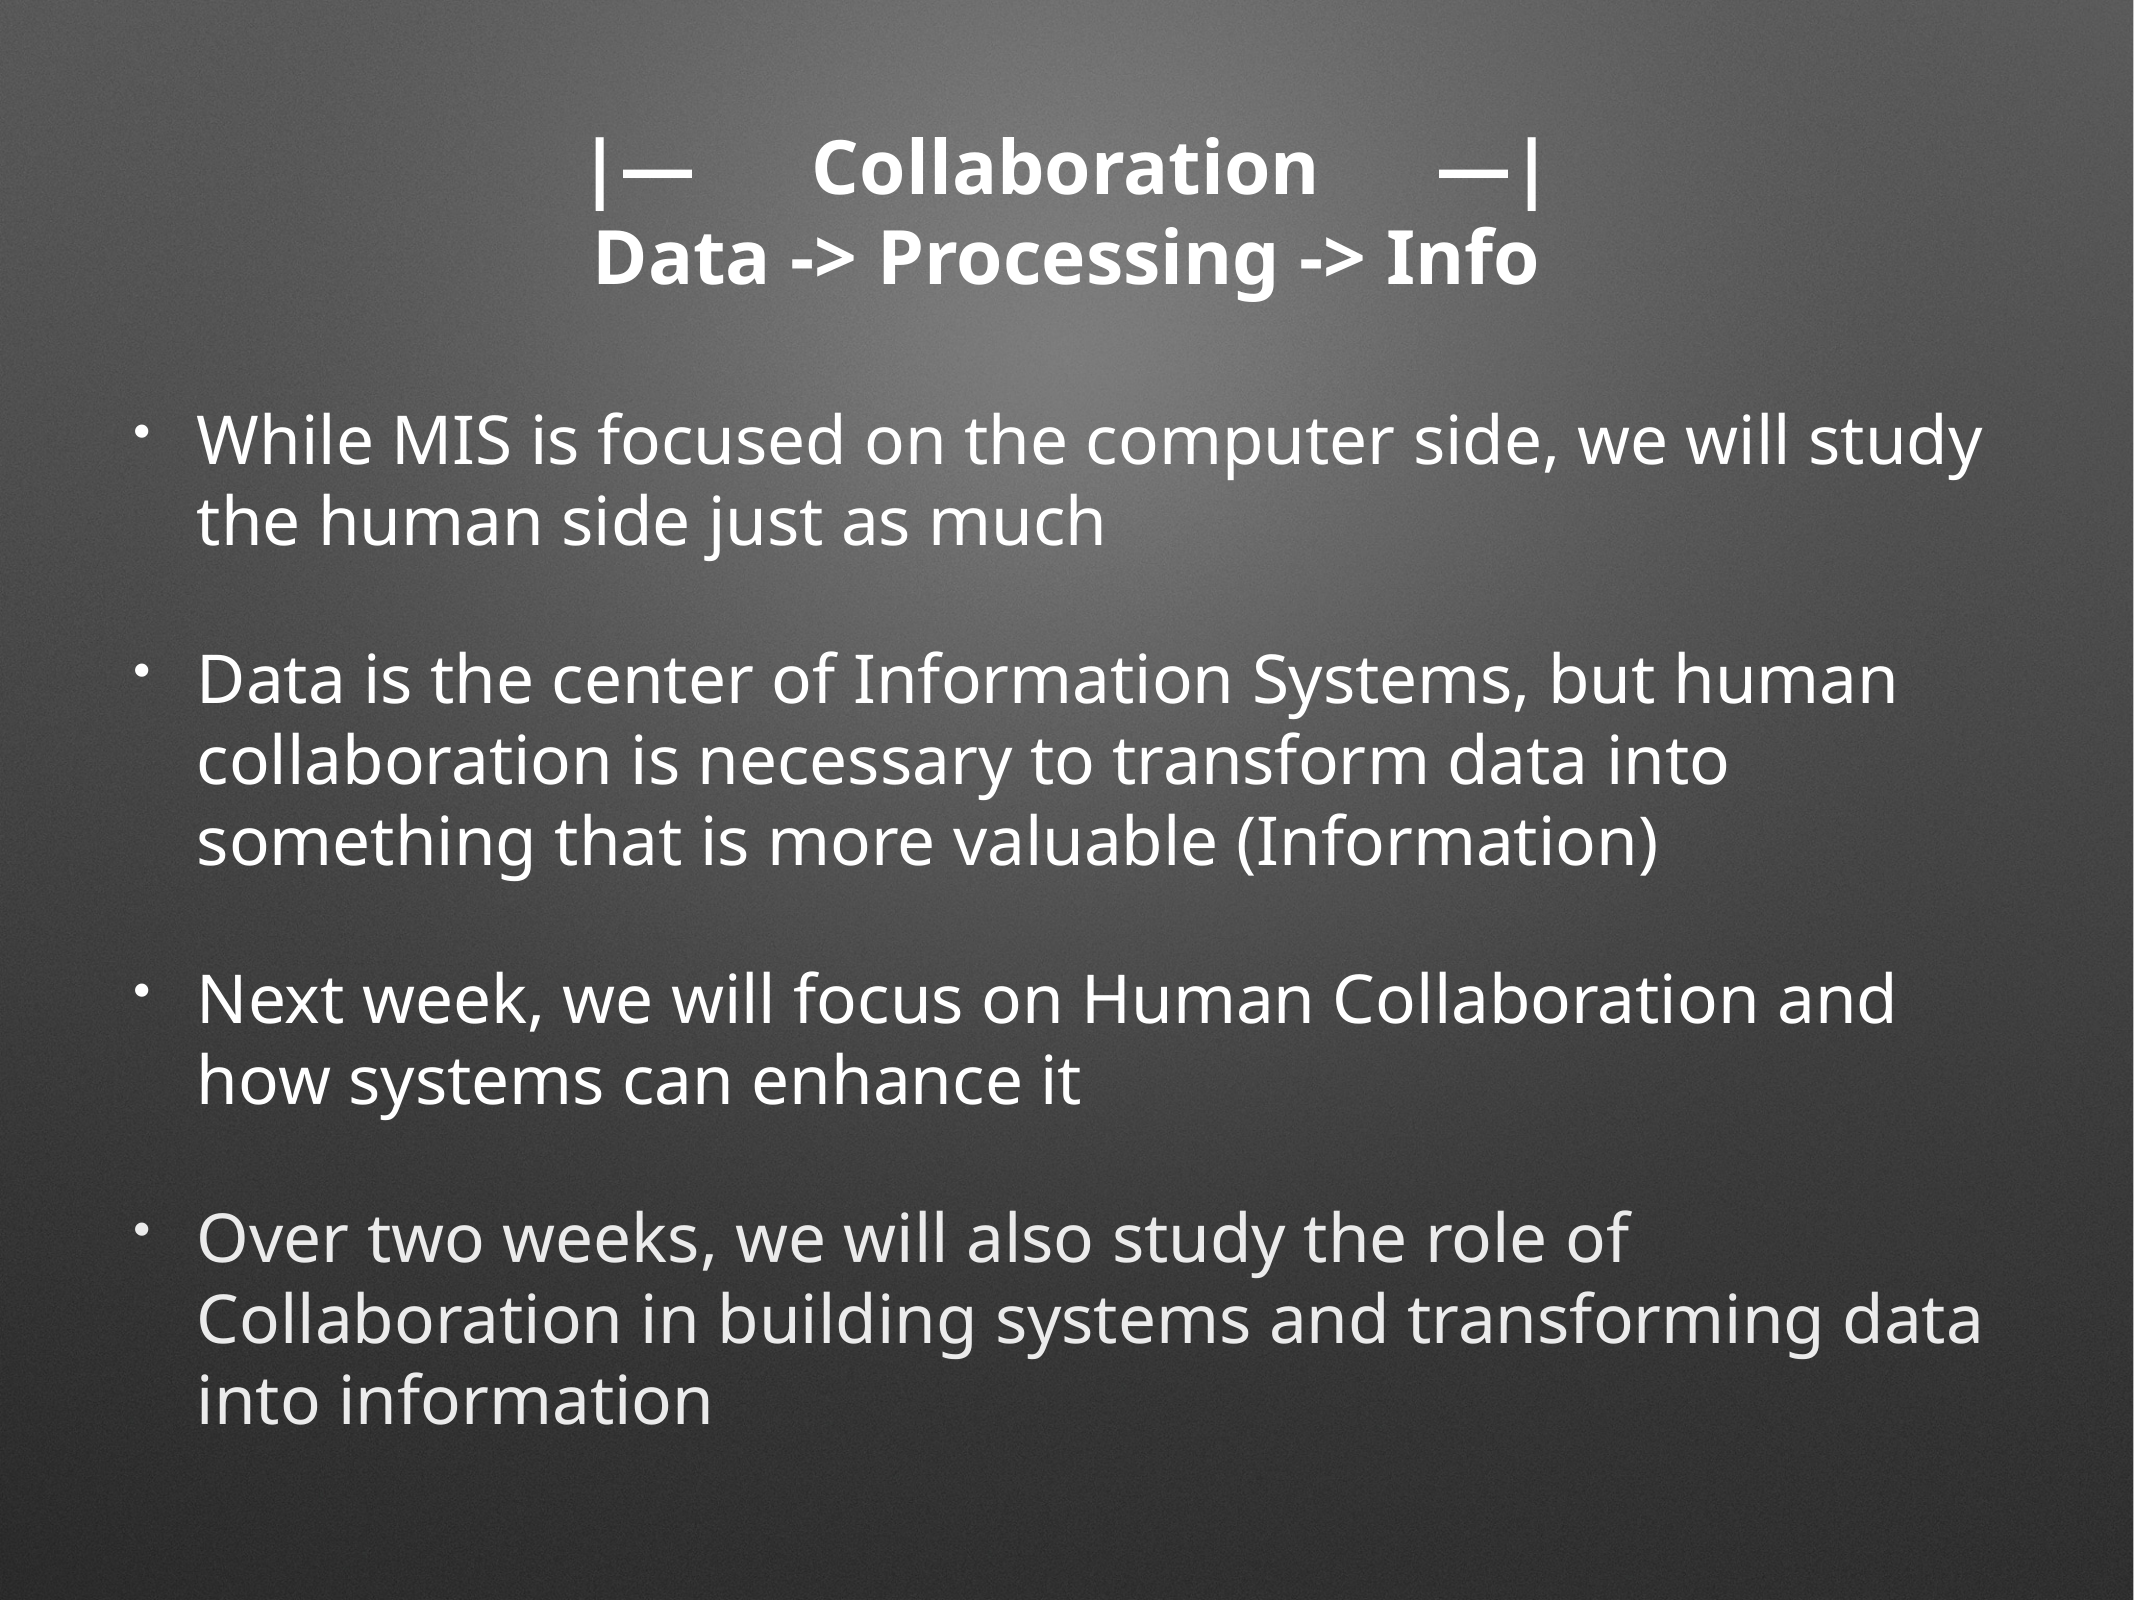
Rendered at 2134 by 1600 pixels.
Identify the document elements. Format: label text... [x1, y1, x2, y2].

picture [0, 0, 2134, 1600]
list While MIS is focused on the computer side, we will study the human side just as much Data is the center of Information Systems, but human collaboration is necessary to transform data into something that is more valuable (Information) Next week, we will focus on Human Collaboration and how systems can enhance it Over two weeks, we will also study the role of Collaboration in building systems and transforming data into information [124, 395, 2009, 1441]
title |— Collaboration —| Data -> Processing -> Info [124, 32, 2009, 386]
